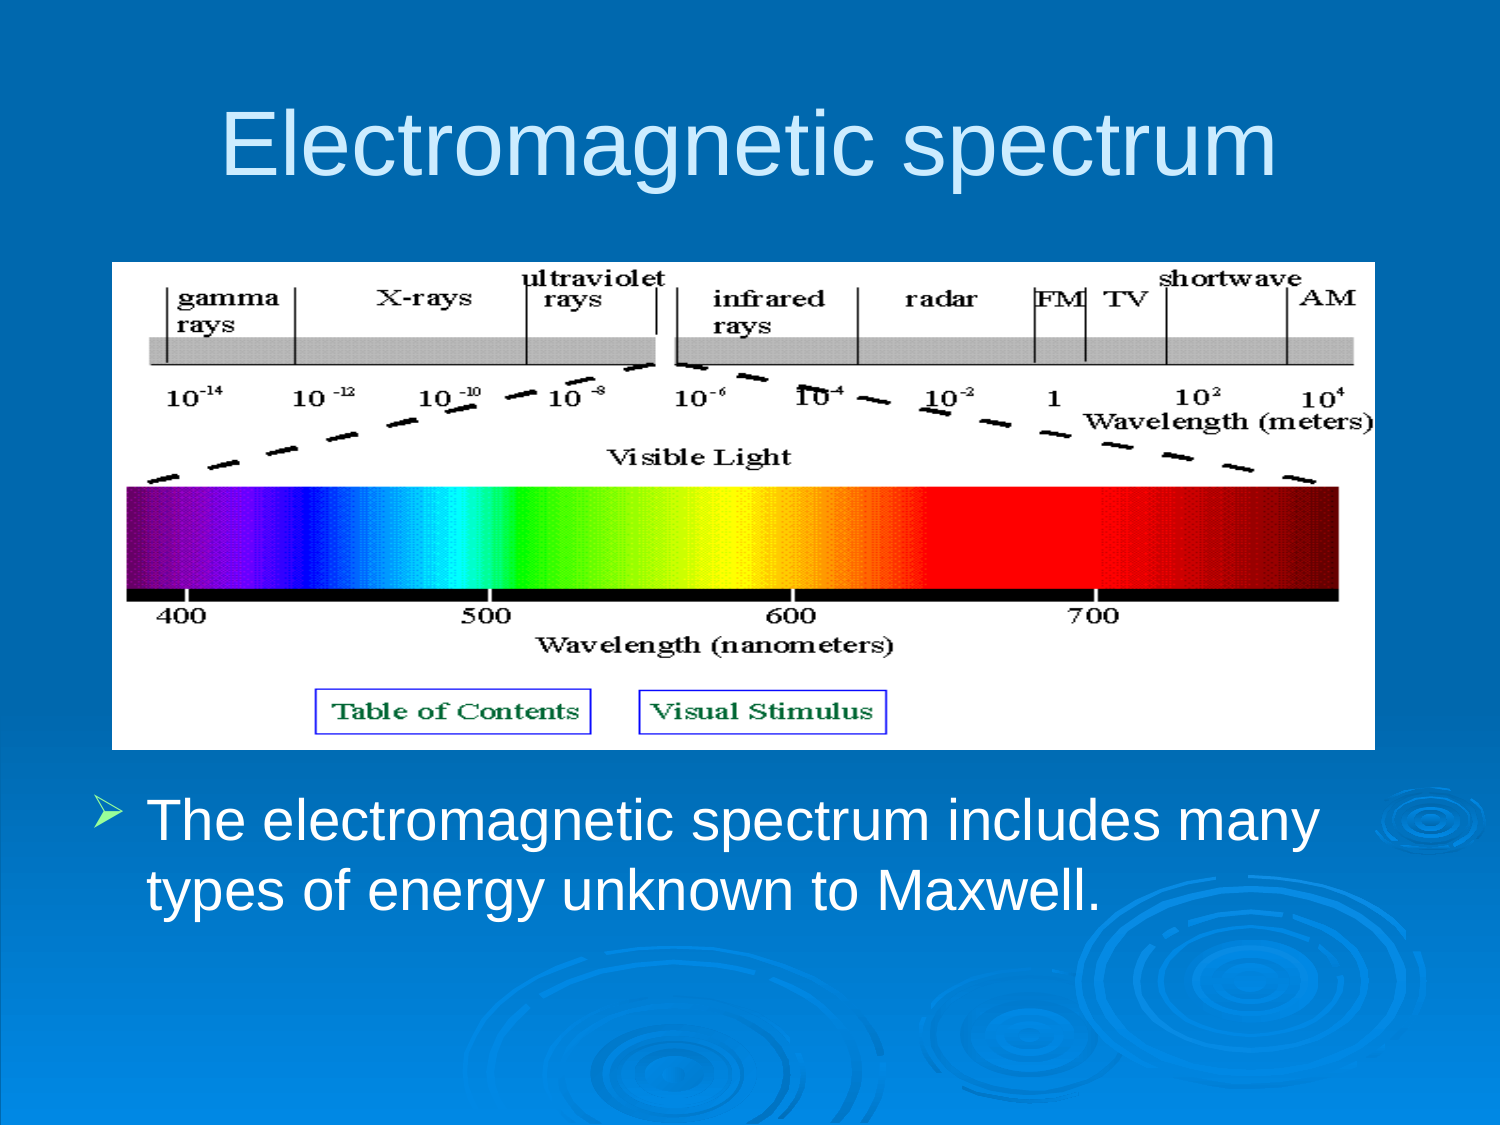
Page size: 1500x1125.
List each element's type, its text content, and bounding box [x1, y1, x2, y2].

list The electromagnetic spectrum includes many types of energy unknown to Maxwell. [75, 774, 1425, 1005]
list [112, 262, 1375, 750]
title Electromagnetic spectrum [75, 45, 1425, 233]
